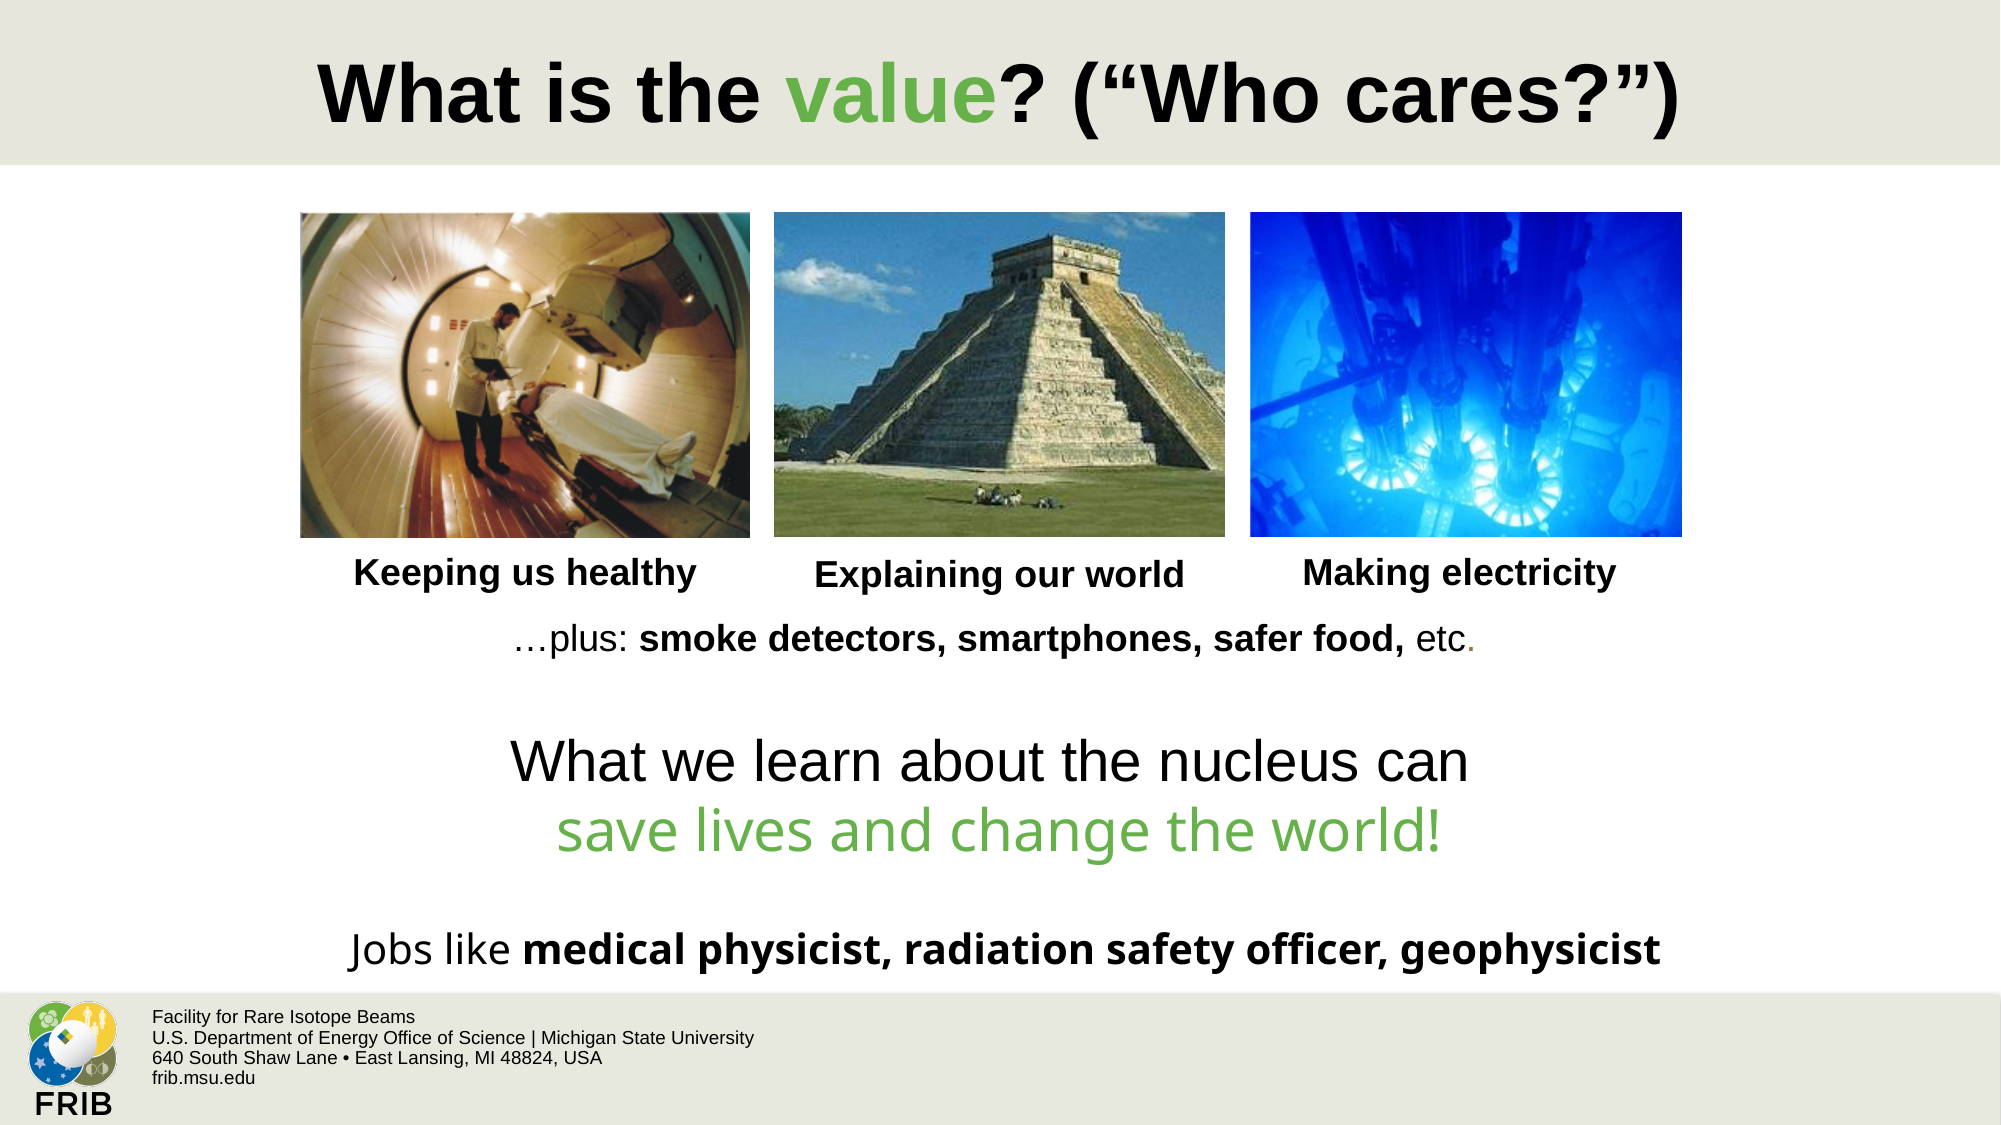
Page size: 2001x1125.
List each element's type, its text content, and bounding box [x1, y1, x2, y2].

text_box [299, 212, 751, 601]
text_box What is the value? (“Who cares?”) [249, 31, 1750, 147]
picture [0, 0, 2001, 1125]
text_box Jobs like medical physicist, radiation safety officer, geophysicist [281, 915, 1732, 980]
text_box What we learn about the nucleus can save lives and change the world! [292, 715, 1706, 871]
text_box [1249, 212, 1682, 601]
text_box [755, 212, 1244, 604]
text_box …plus: smoke detectors, smartphones, safer food, etc. [287, 606, 1701, 667]
